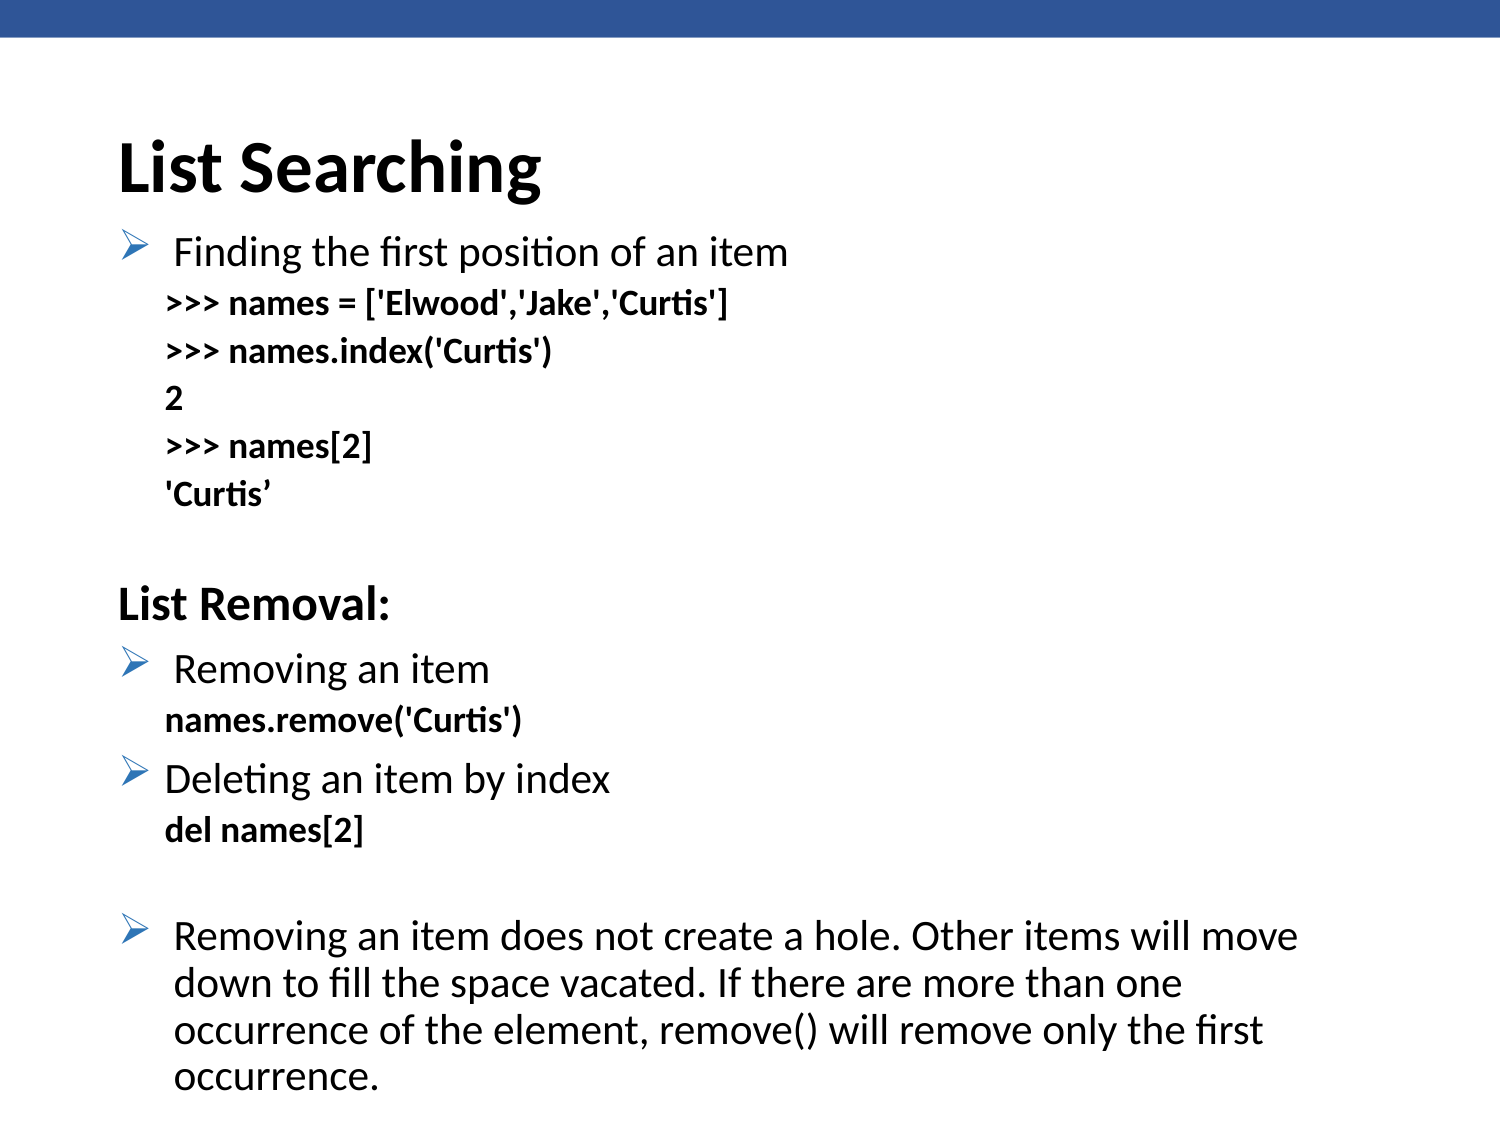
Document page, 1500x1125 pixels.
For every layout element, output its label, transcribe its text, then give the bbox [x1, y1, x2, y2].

list Finding the first position of an item >>> names = ['Elwood','Jake','Curtis'] >>> names.index('Curtis') 2 >>> names[2] 'Curtis’ List Removal: Removing an item names.remove('Curtis') Deleting an item by index del names[2] Removing an item does not create a hole. Other items will move down to fill the space vacated. If there are more than one occurrence of the element, remove() will remove only the first occurrence. [103, 221, 1397, 1108]
title List Searching [103, 59, 1397, 221]
